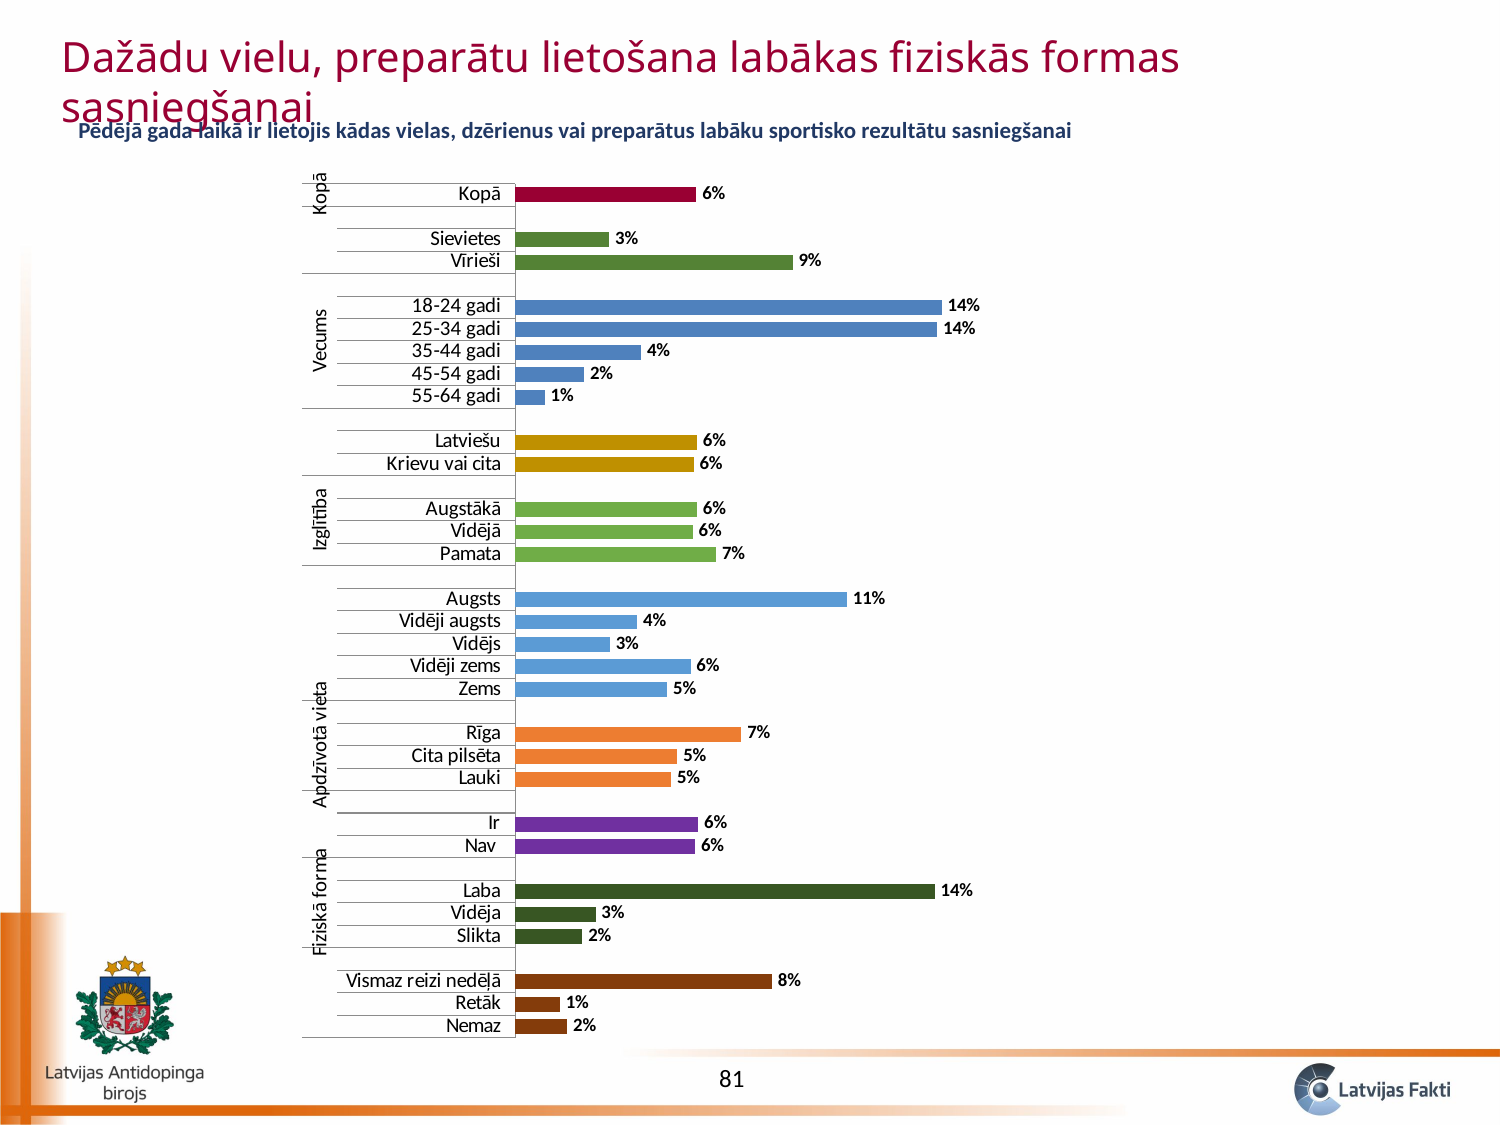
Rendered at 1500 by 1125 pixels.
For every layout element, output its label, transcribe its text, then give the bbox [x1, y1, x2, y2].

picture [0, 0, 1500, 1125]
chart [242, 173, 1308, 1047]
text_box Pēdējā gada laikā ir lietojis kādas vielas, dzērienus vai preparātus labāku sportisko rezultātu sasniegšanai [63, 108, 1376, 197]
text_box Dažādu vielu, preparātu lietošana labākas fiziskās formas sasniegšanai [46, 23, 1453, 97]
text_box 81 [556, 1047, 907, 1108]
